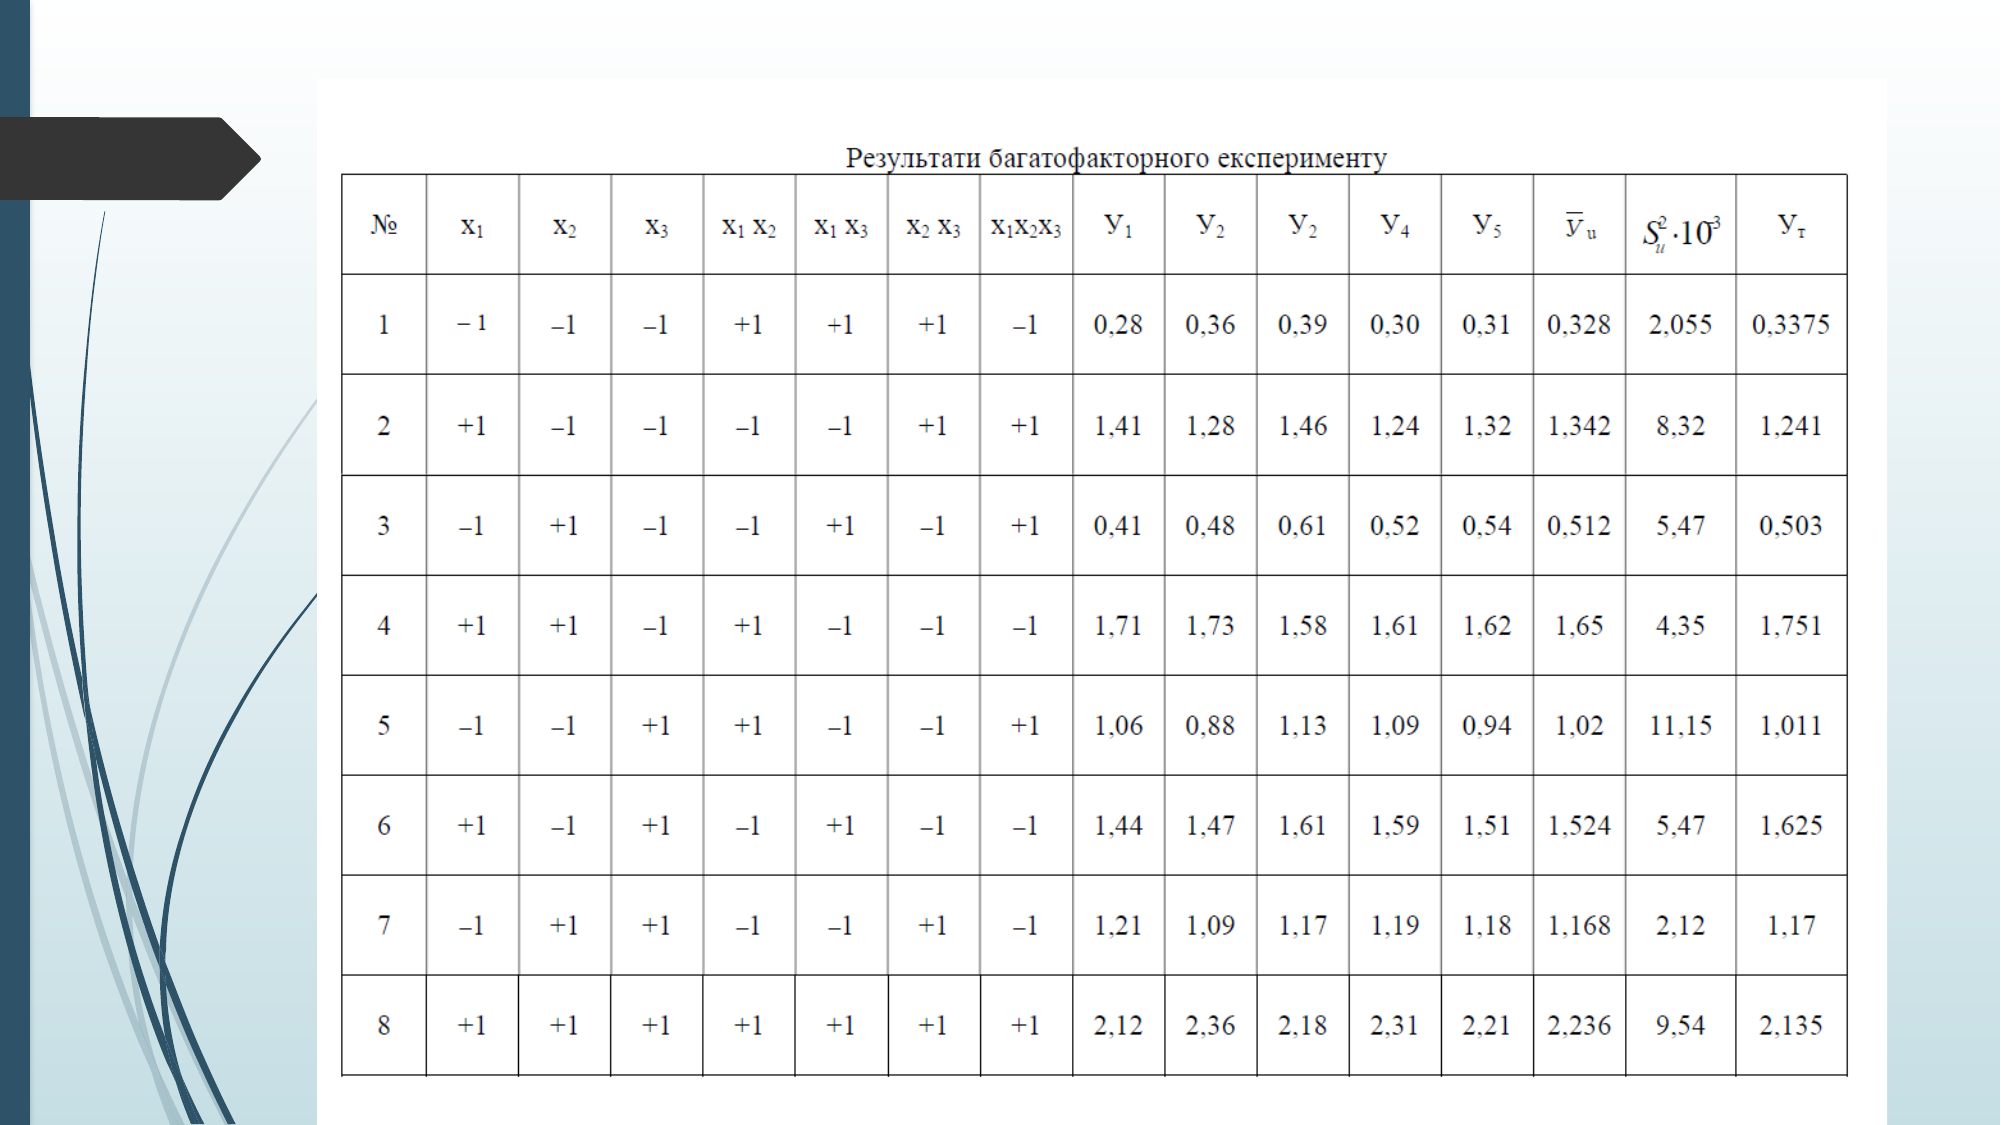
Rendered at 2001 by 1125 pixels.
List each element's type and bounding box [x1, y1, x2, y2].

list [316, 79, 1888, 1125]
